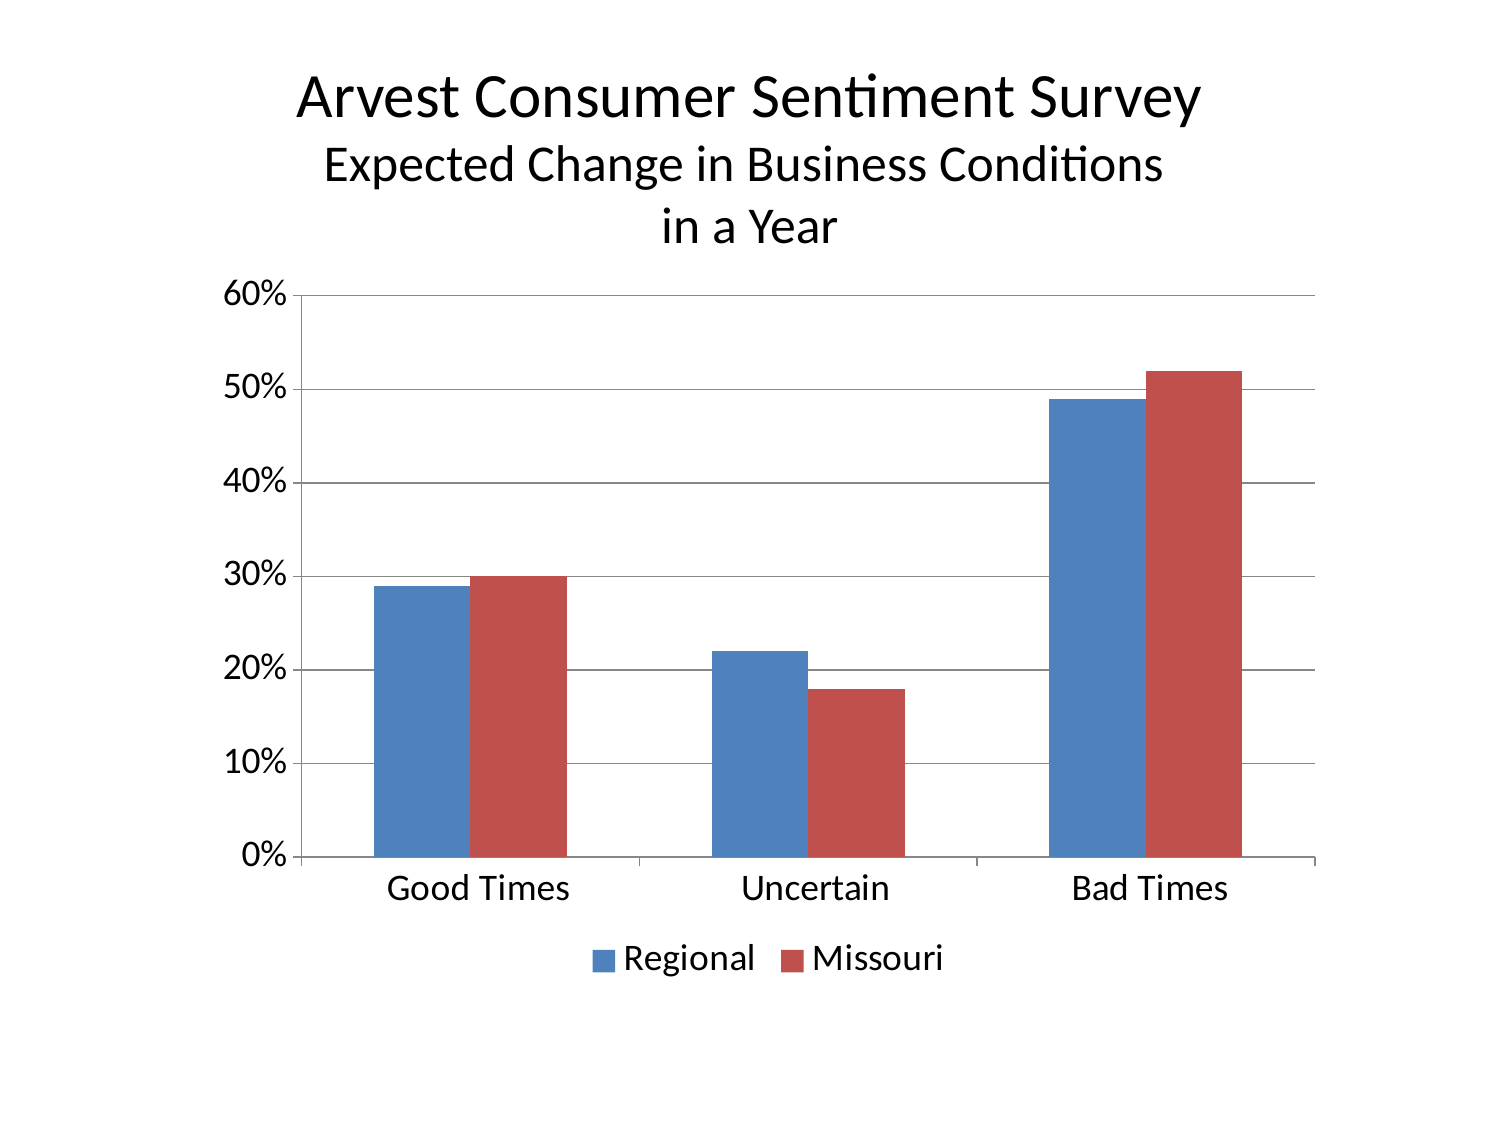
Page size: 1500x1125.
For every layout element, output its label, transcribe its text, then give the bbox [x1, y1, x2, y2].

chart [199, 262, 1338, 988]
title Arvest Consumer Sentiment Survey Expected Change in Business Conditions in a Year [75, 45, 1425, 263]
